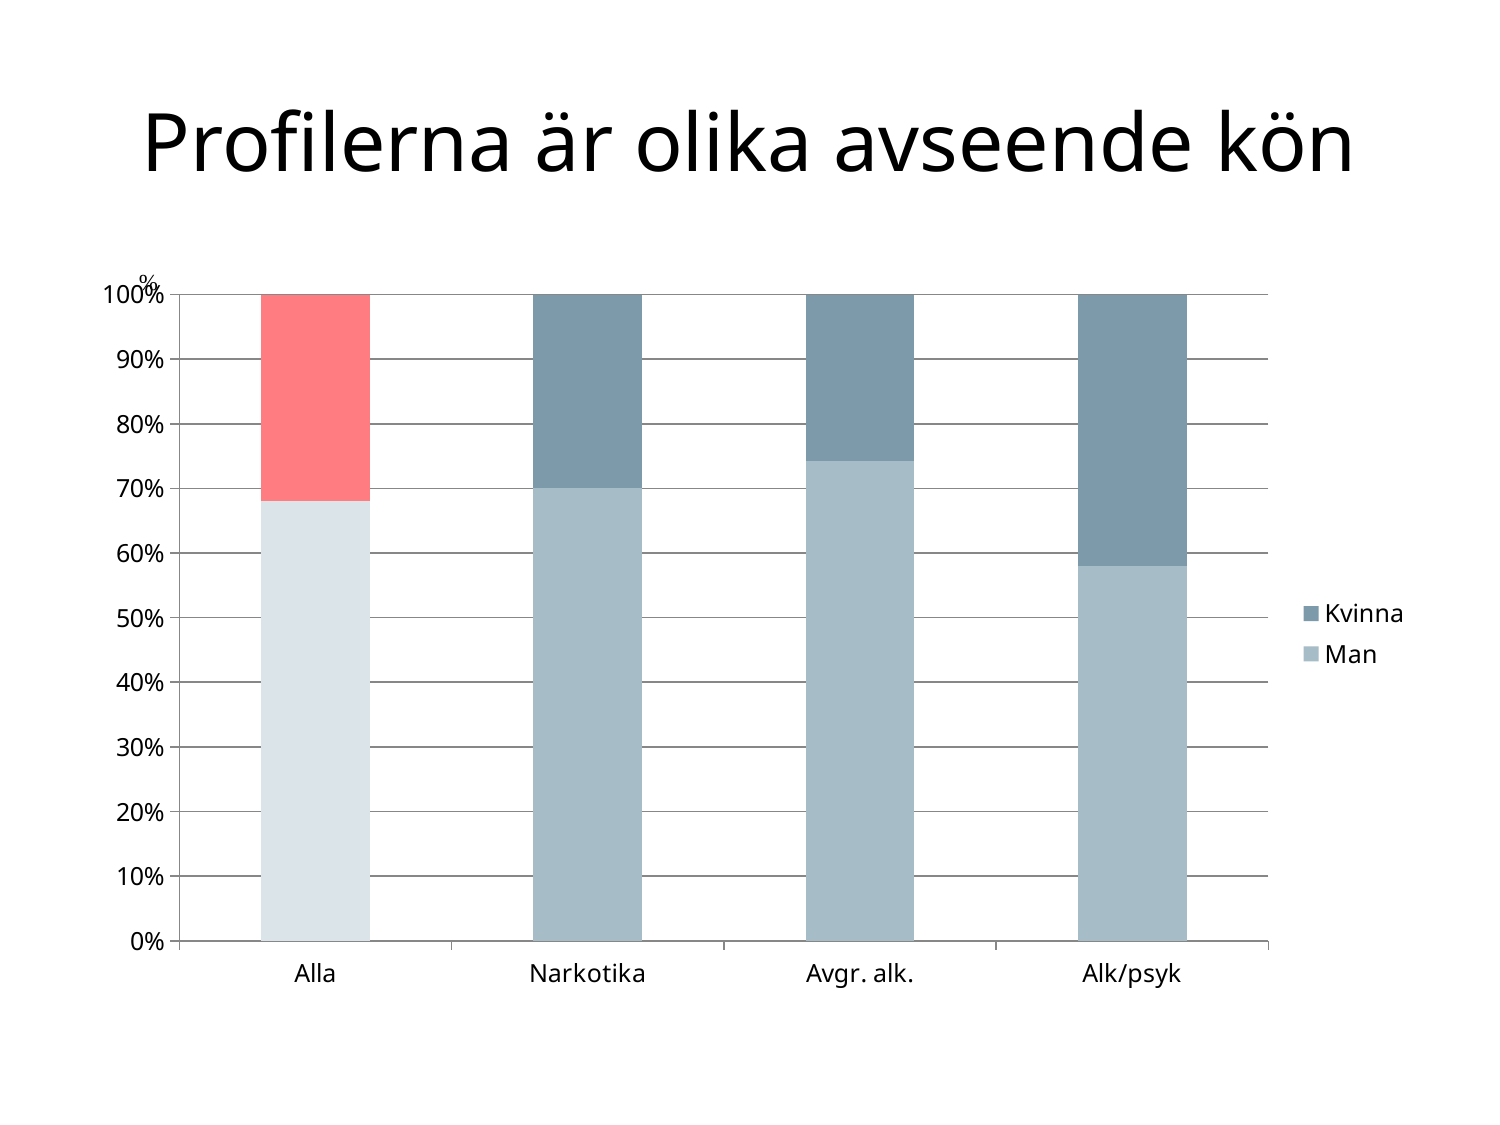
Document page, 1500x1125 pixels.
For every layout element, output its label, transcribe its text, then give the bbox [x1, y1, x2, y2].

title Profilerna är olika avseende kön [75, 45, 1425, 233]
chart [74, 262, 1426, 1006]
